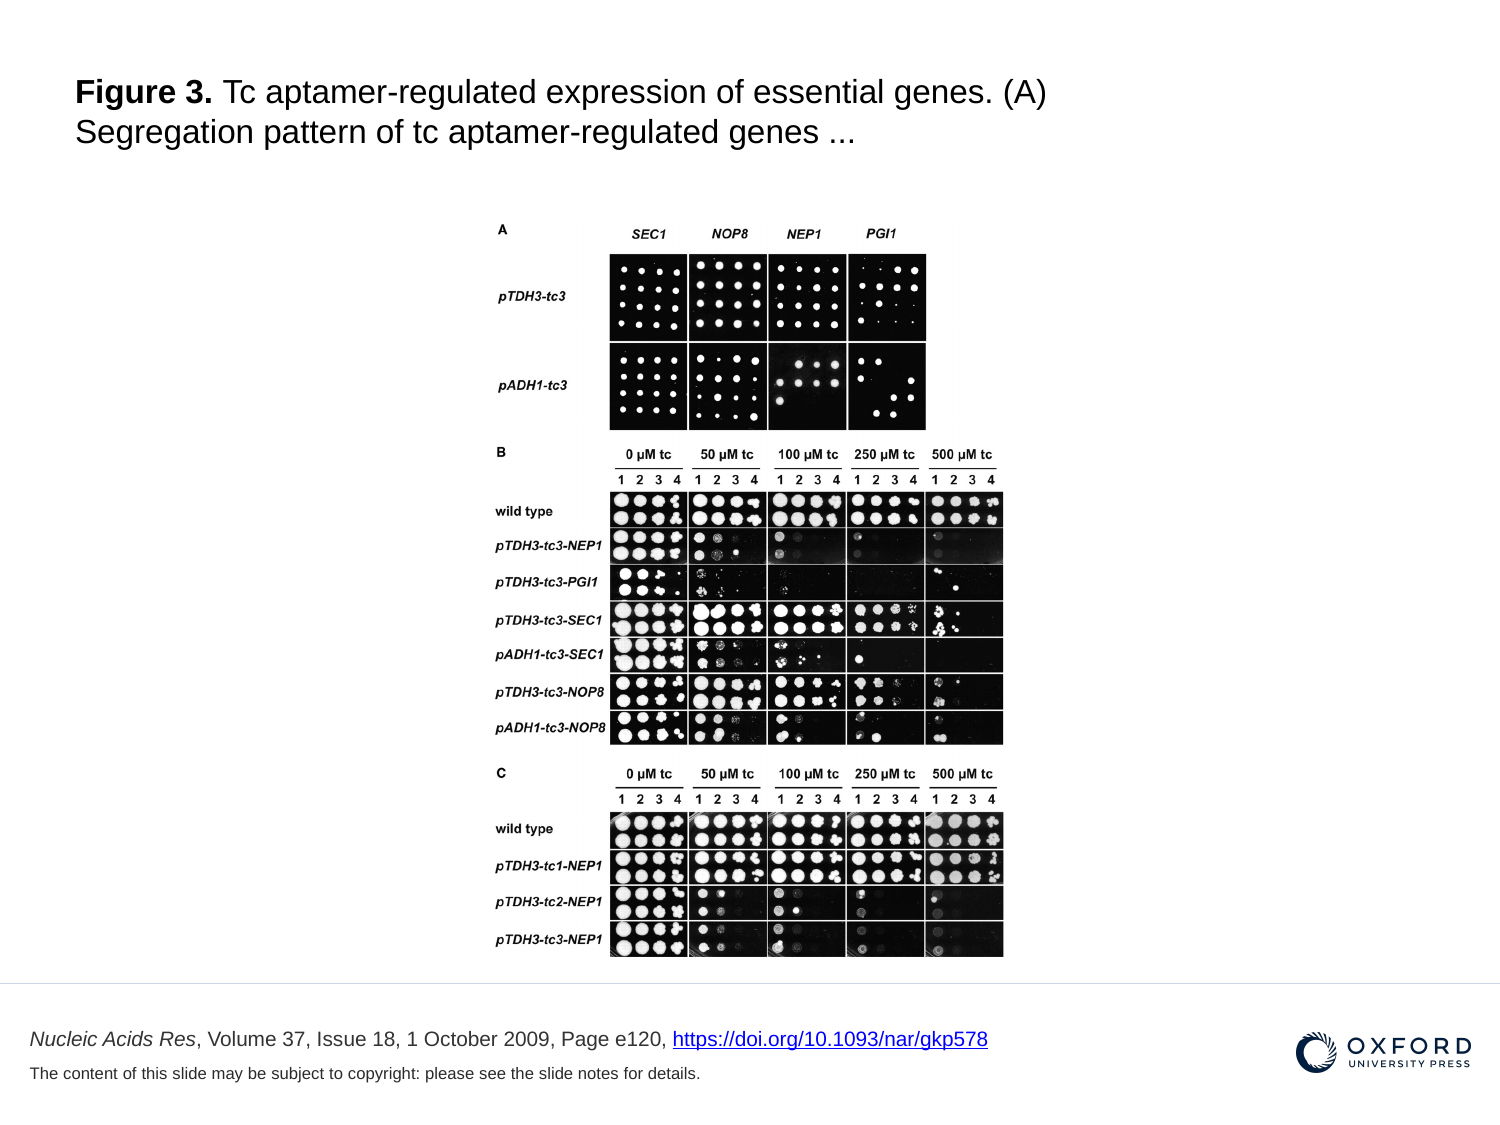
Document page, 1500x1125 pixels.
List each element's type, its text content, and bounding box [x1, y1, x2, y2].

footer Nucleic Acids Res, Volume 37, Issue 18, 1 October 2009, Page e120, https://doi.org/10.1093/nar/gkp578 The content of this slide may be subject to copyright: please see the slide notes for details. [0, 983, 1260, 1125]
picture [1296, 1032, 1471, 1073]
picture [495, 224, 1004, 957]
title Figure 3. Tc aptamer-regulated expression of essential genes. (A) Segregation pattern of tc aptamer-regulated genes ... [75, 69, 1078, 171]
